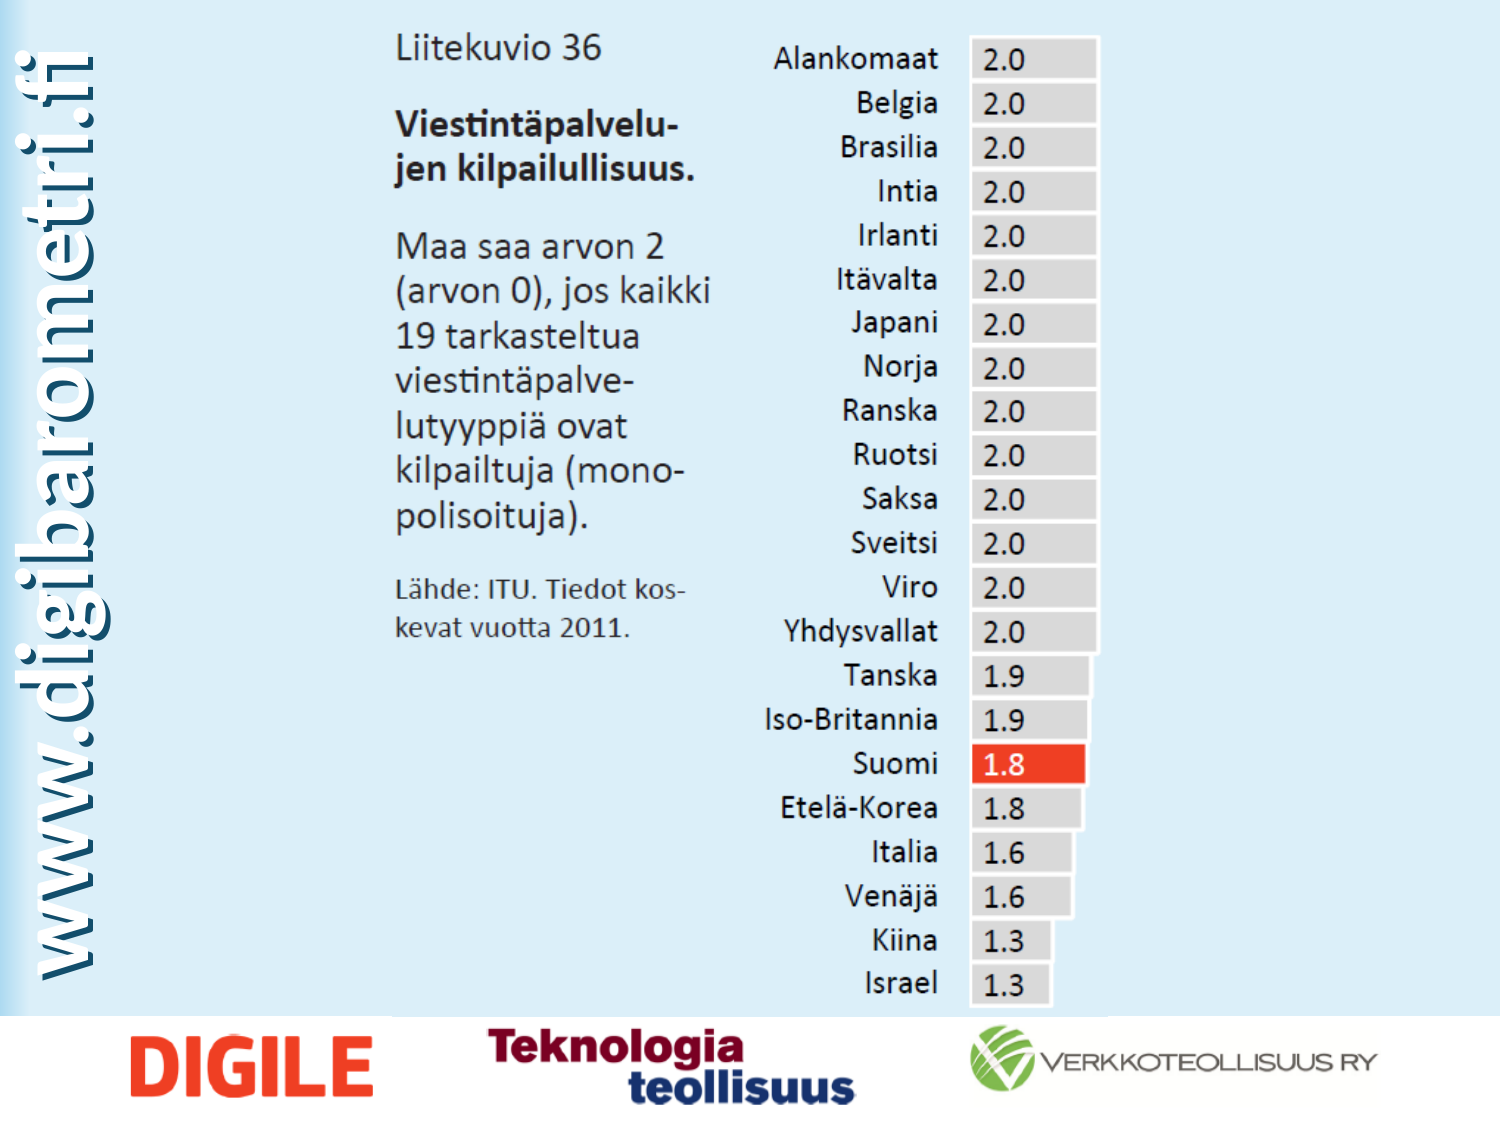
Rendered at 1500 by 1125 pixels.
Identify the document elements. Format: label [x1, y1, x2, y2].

text_box [0, 28, 128, 998]
picture [0, 28, 1500, 1125]
text_box [0, 0, 1500, 1015]
